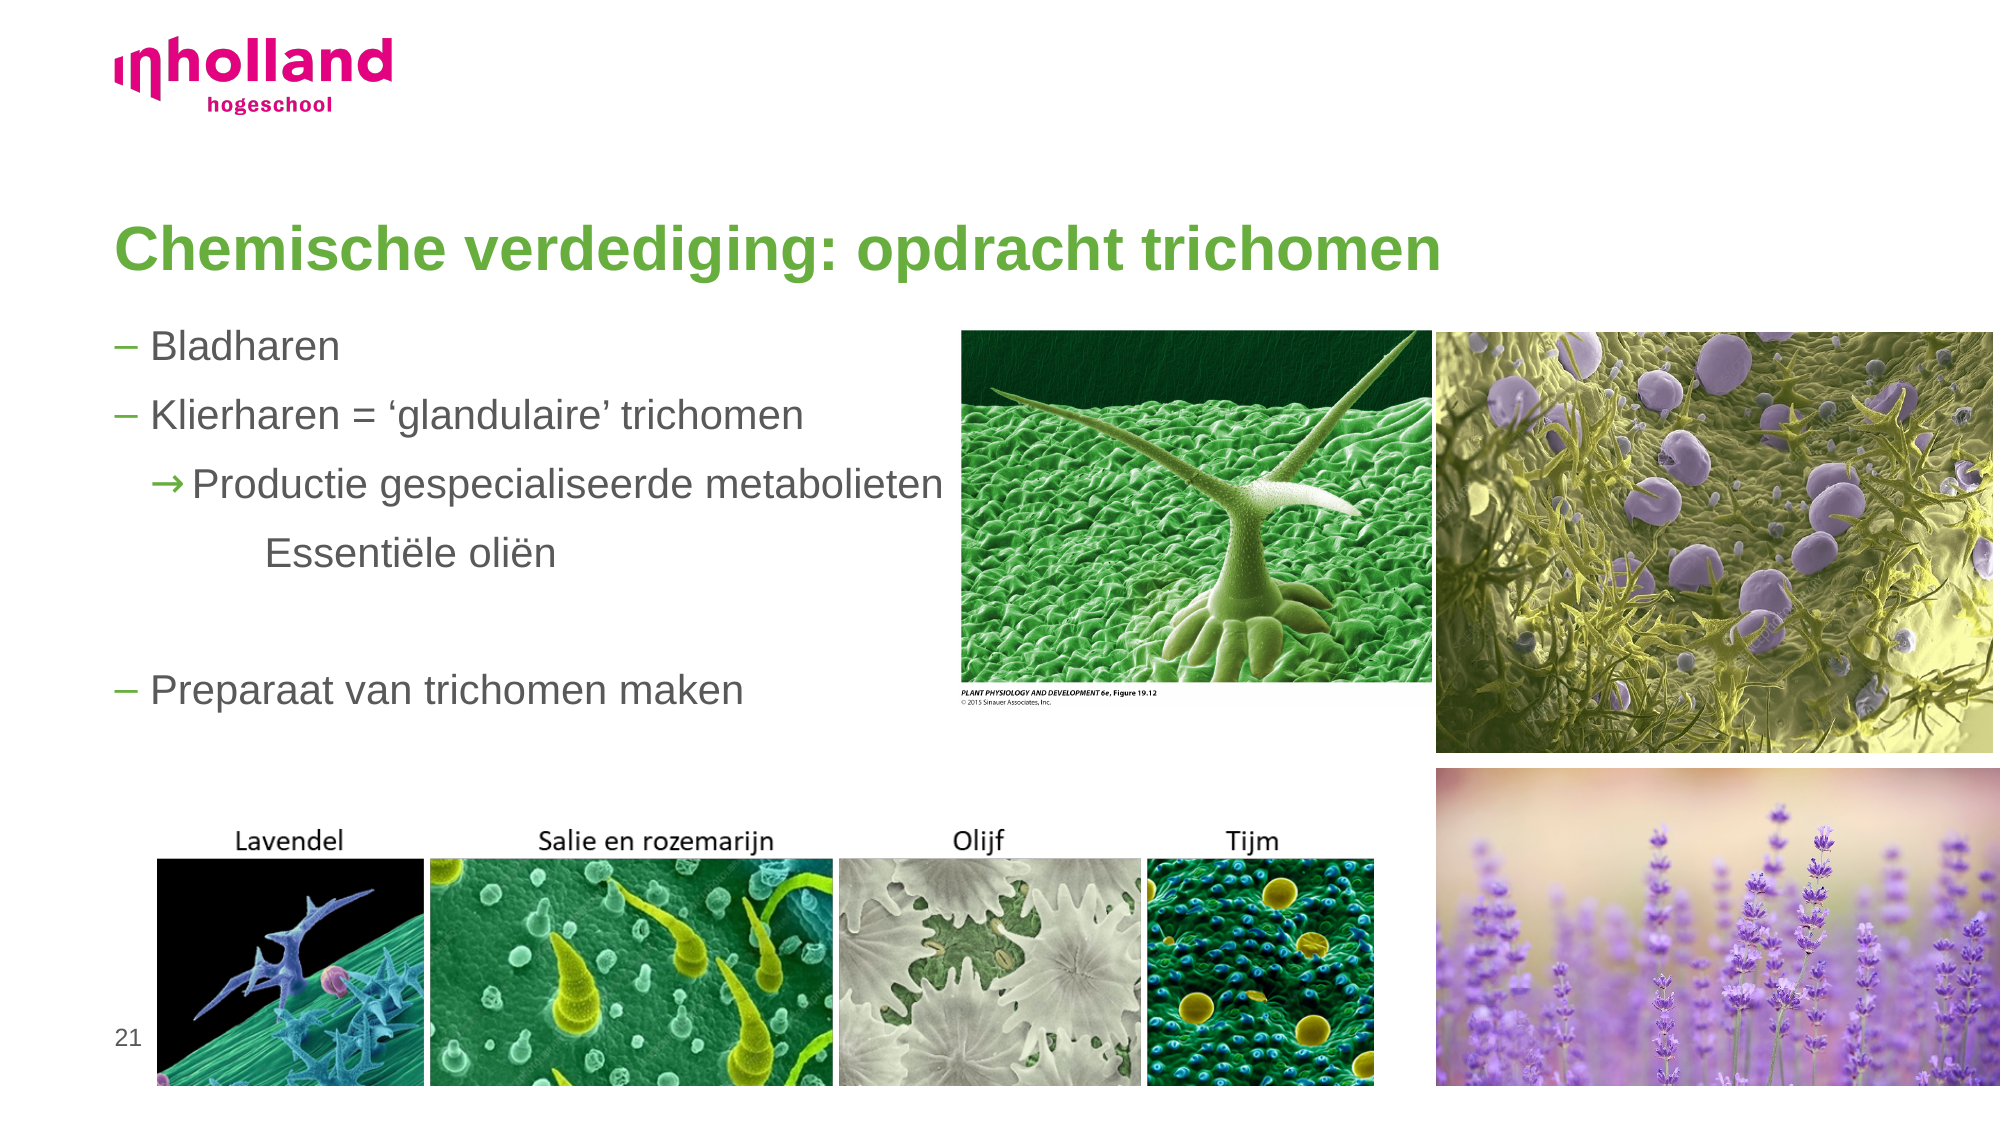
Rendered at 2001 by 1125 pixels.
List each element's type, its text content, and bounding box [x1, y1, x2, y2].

slide_number 21 [114, 1007, 157, 1067]
picture [1436, 332, 1993, 753]
picture [114, 36, 392, 115]
picture [958, 327, 1435, 707]
list Bladharen Klierharen = ‘glandulaire’ trichomen Productie gespecialiseerde metabolieten Essentiële oliën Preparaat van trichomen maken [114, 318, 1882, 991]
title Chemische verdediging: opdracht trichomen [114, 209, 1883, 290]
picture [157, 812, 1374, 1086]
picture [1436, 768, 2000, 1086]
